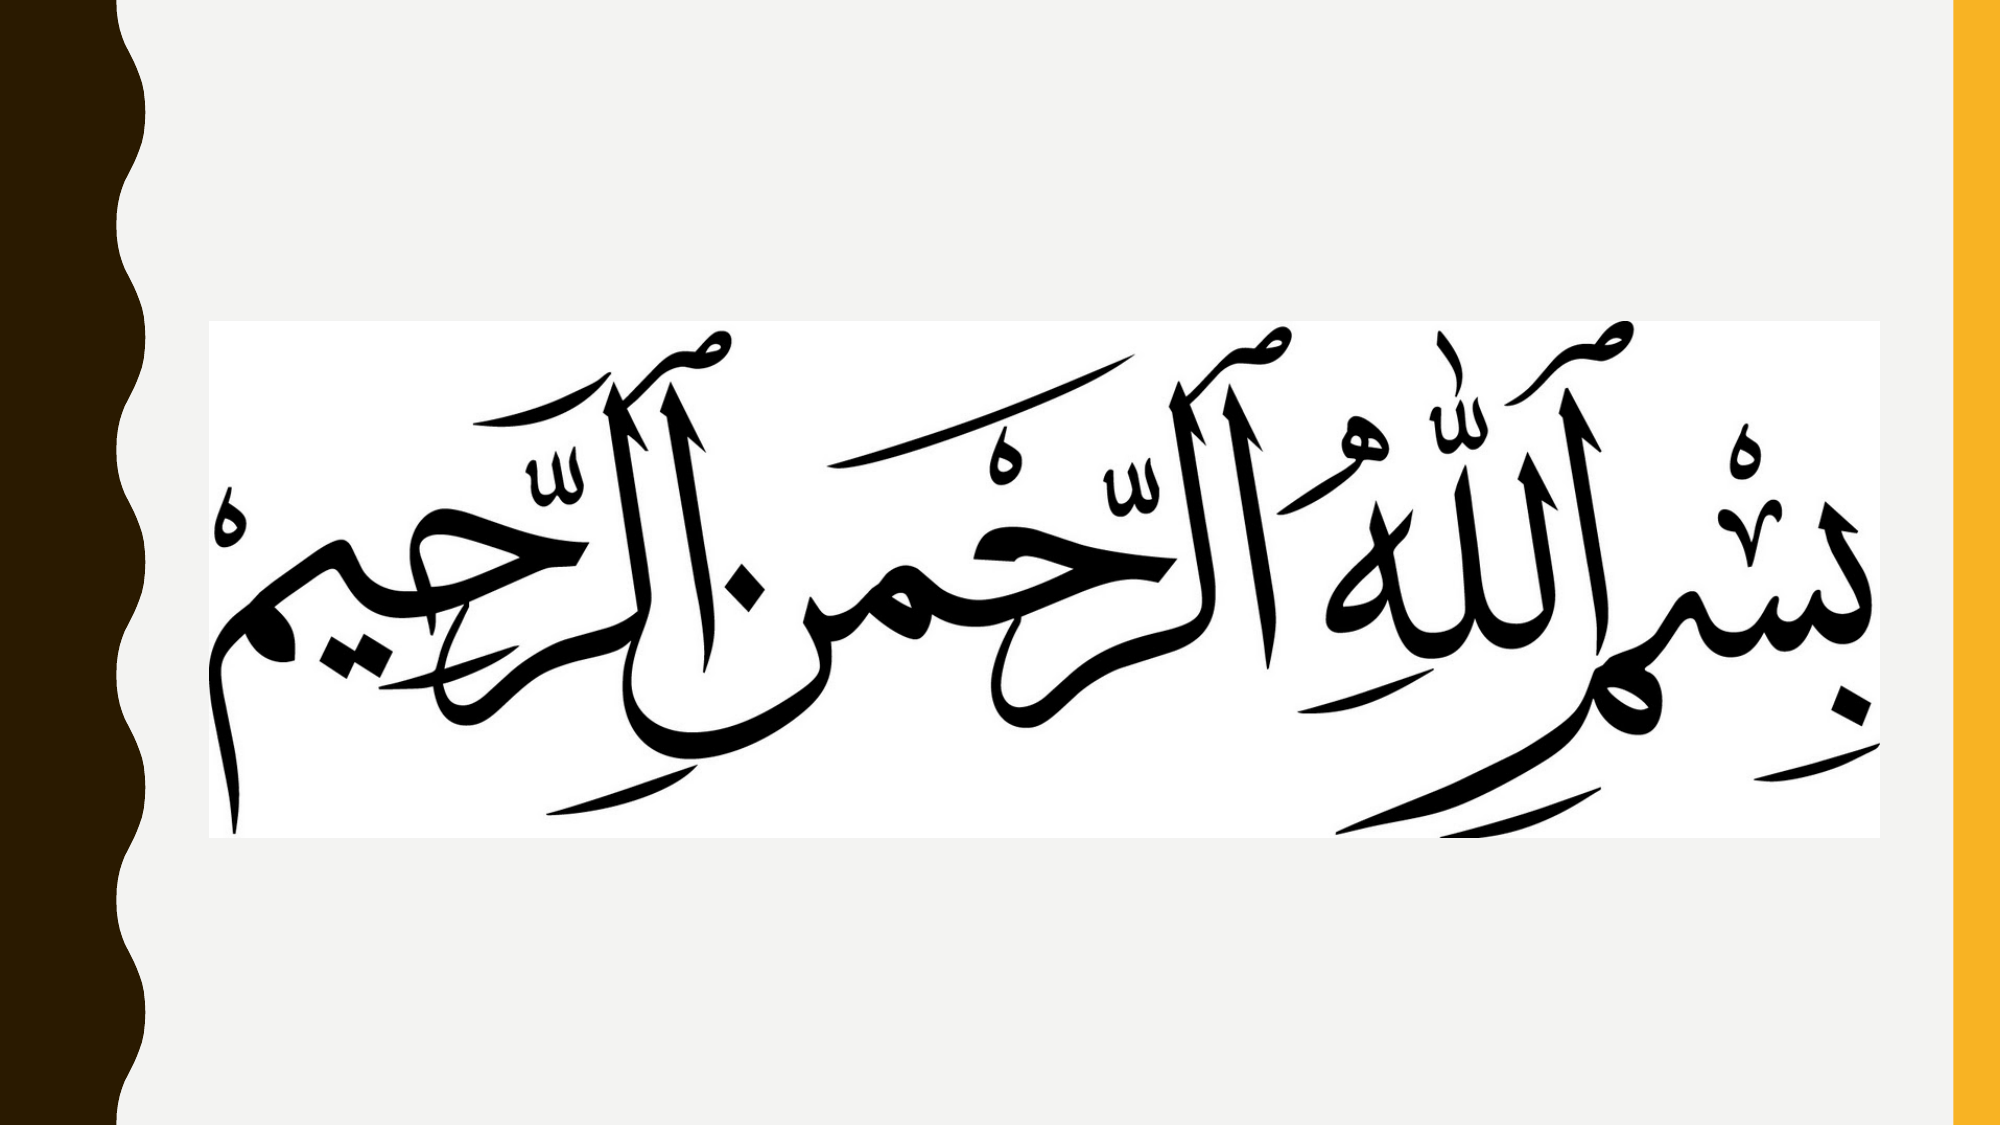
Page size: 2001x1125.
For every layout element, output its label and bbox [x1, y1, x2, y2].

list [209, 321, 1880, 838]
